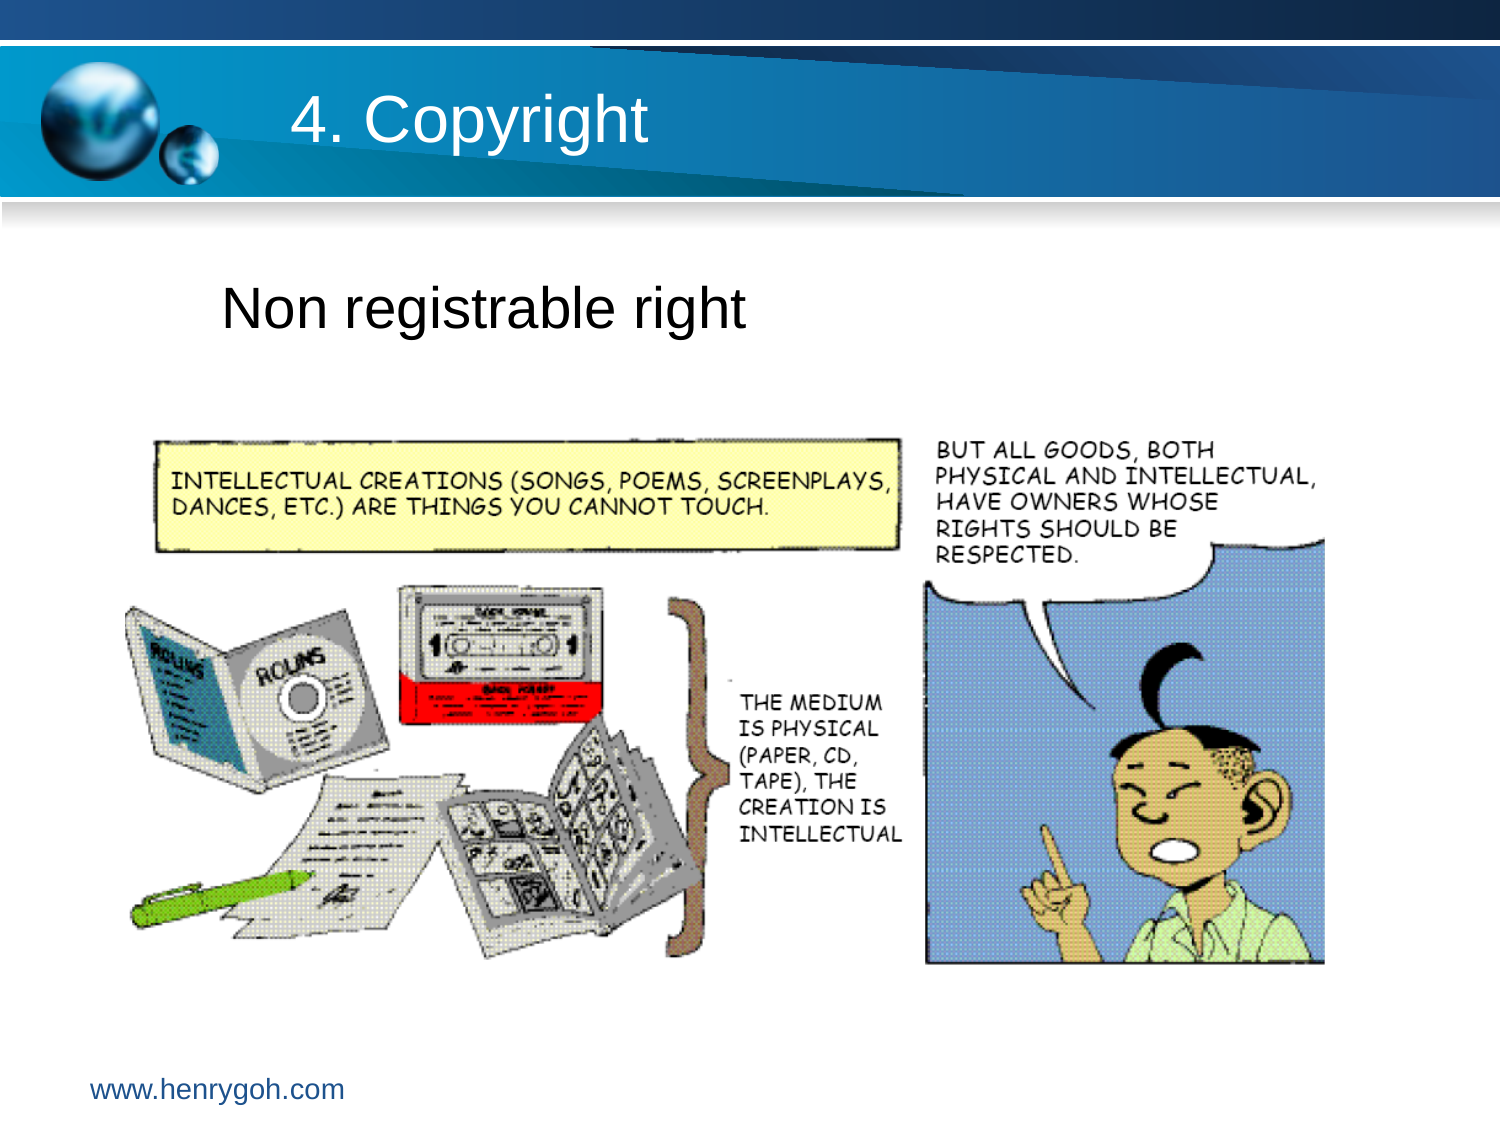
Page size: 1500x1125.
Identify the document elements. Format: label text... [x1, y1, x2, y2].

picture [42, 63, 159, 180]
picture [124, 424, 1325, 965]
picture [160, 126, 218, 184]
list Non registrable right [206, 262, 1426, 1006]
slide_number www.henrygoh.com [74, 1062, 426, 1103]
title 4. Copyright [274, 44, 1363, 188]
